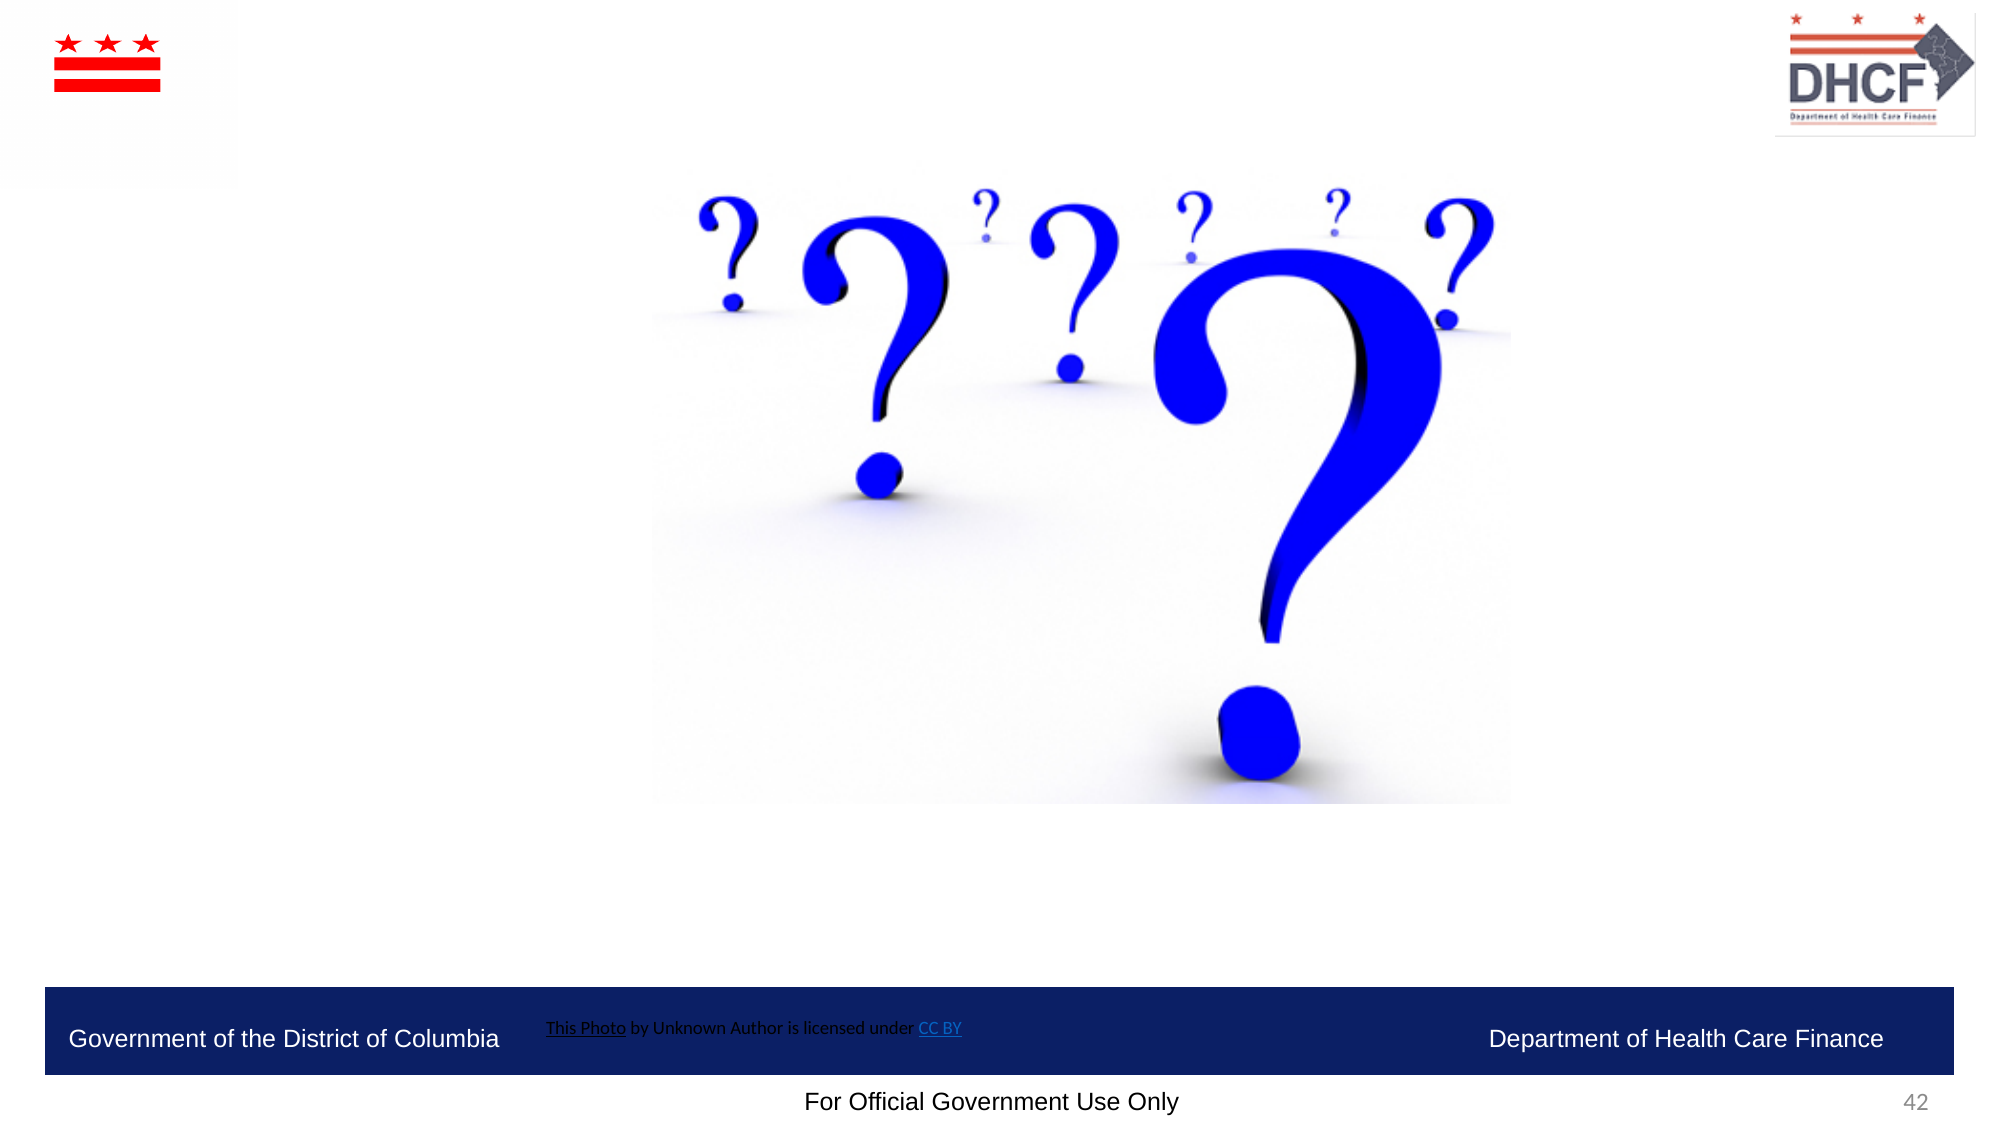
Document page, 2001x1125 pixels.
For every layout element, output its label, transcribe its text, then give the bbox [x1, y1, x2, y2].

picture [45, 987, 1954, 1075]
picture [0, 0, 238, 189]
text_box This Photo by Unknown Author is licensed under CC BY [531, 1008, 1389, 1046]
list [652, 159, 1511, 804]
slide_number 42 [1493, 1070, 1944, 1125]
picture [1774, 13, 1977, 138]
